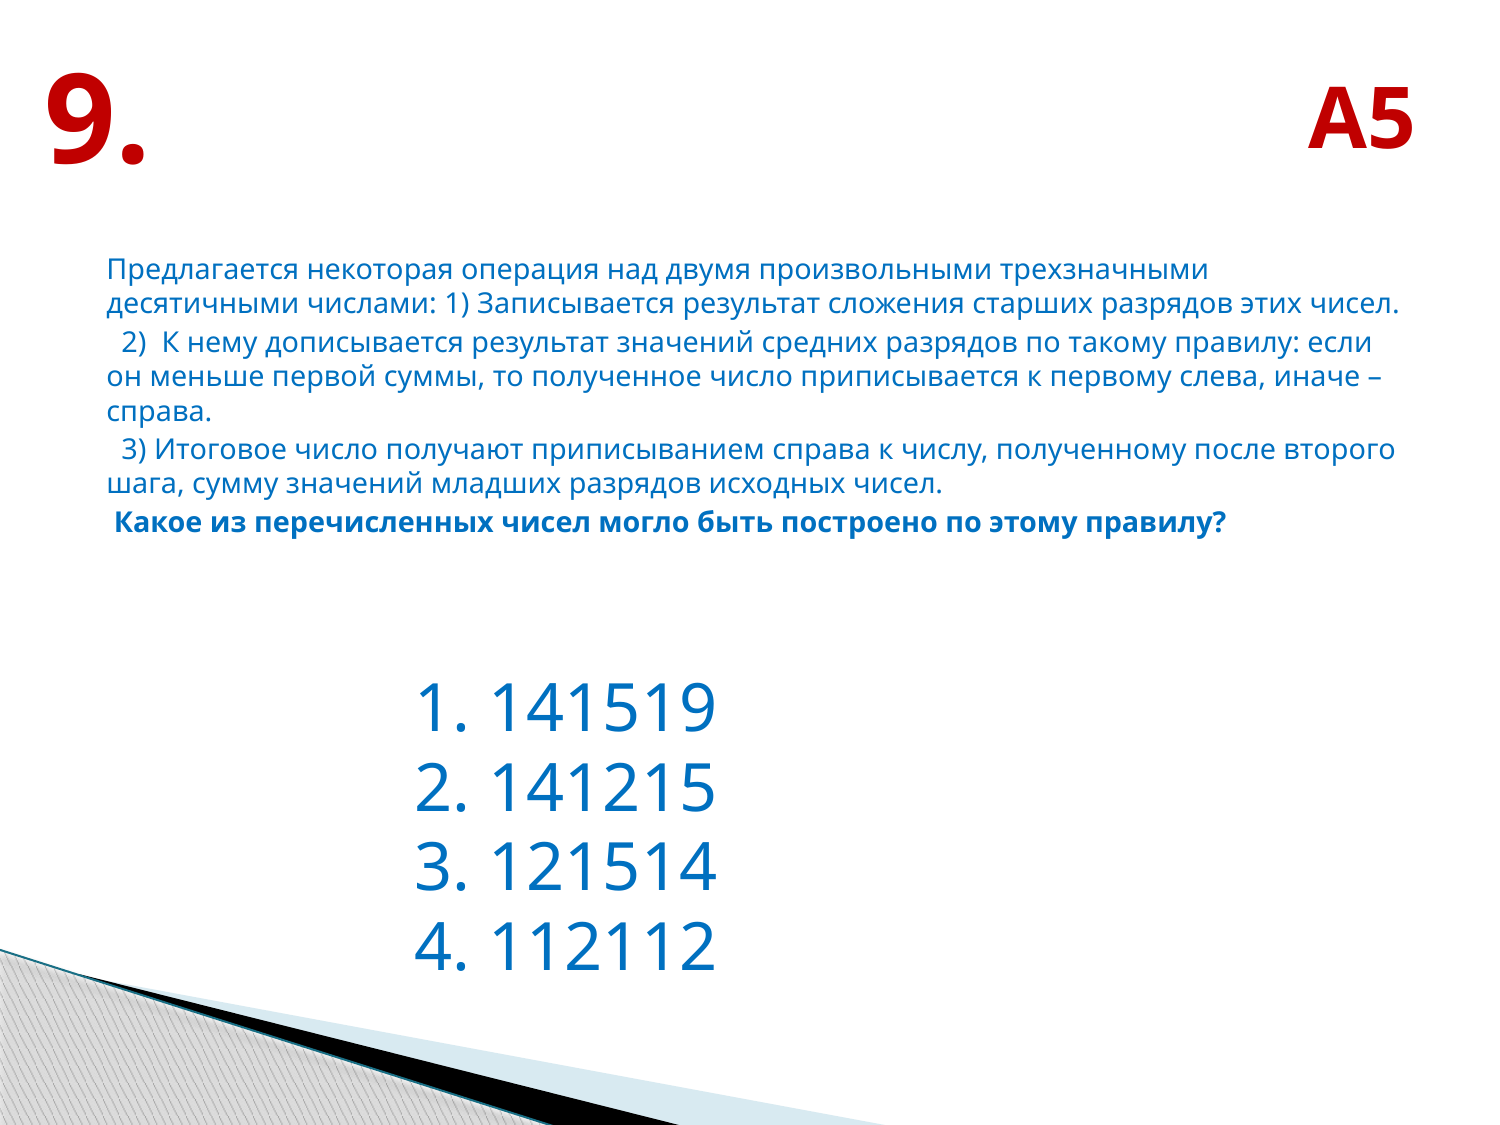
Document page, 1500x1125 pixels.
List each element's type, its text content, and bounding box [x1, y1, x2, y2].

list Предлагается некоторая операция над двумя произвольными трехзначными десятичными числами: 1) Записывается результат сложения старших разрядов этих чисел. 2) К нему дописывается результат значений средних разрядов по такому правилу: если он меньше первой суммы, то полученное число приписывается к первому слева, иначе – справа. 3) Итоговое число получают приписыванием справа к числу, полученному после второго шага, сумму значений младших разрядов исходных чисел. Какое из перечисленных чисел могло быть построено по этому правилу? [75, 243, 1425, 575]
text_box 9. [29, 30, 183, 196]
text_box 1. 141519 2. 141215 3. 121514 4. 112112 [400, 656, 1151, 992]
title А5 [1293, 20, 1471, 208]
